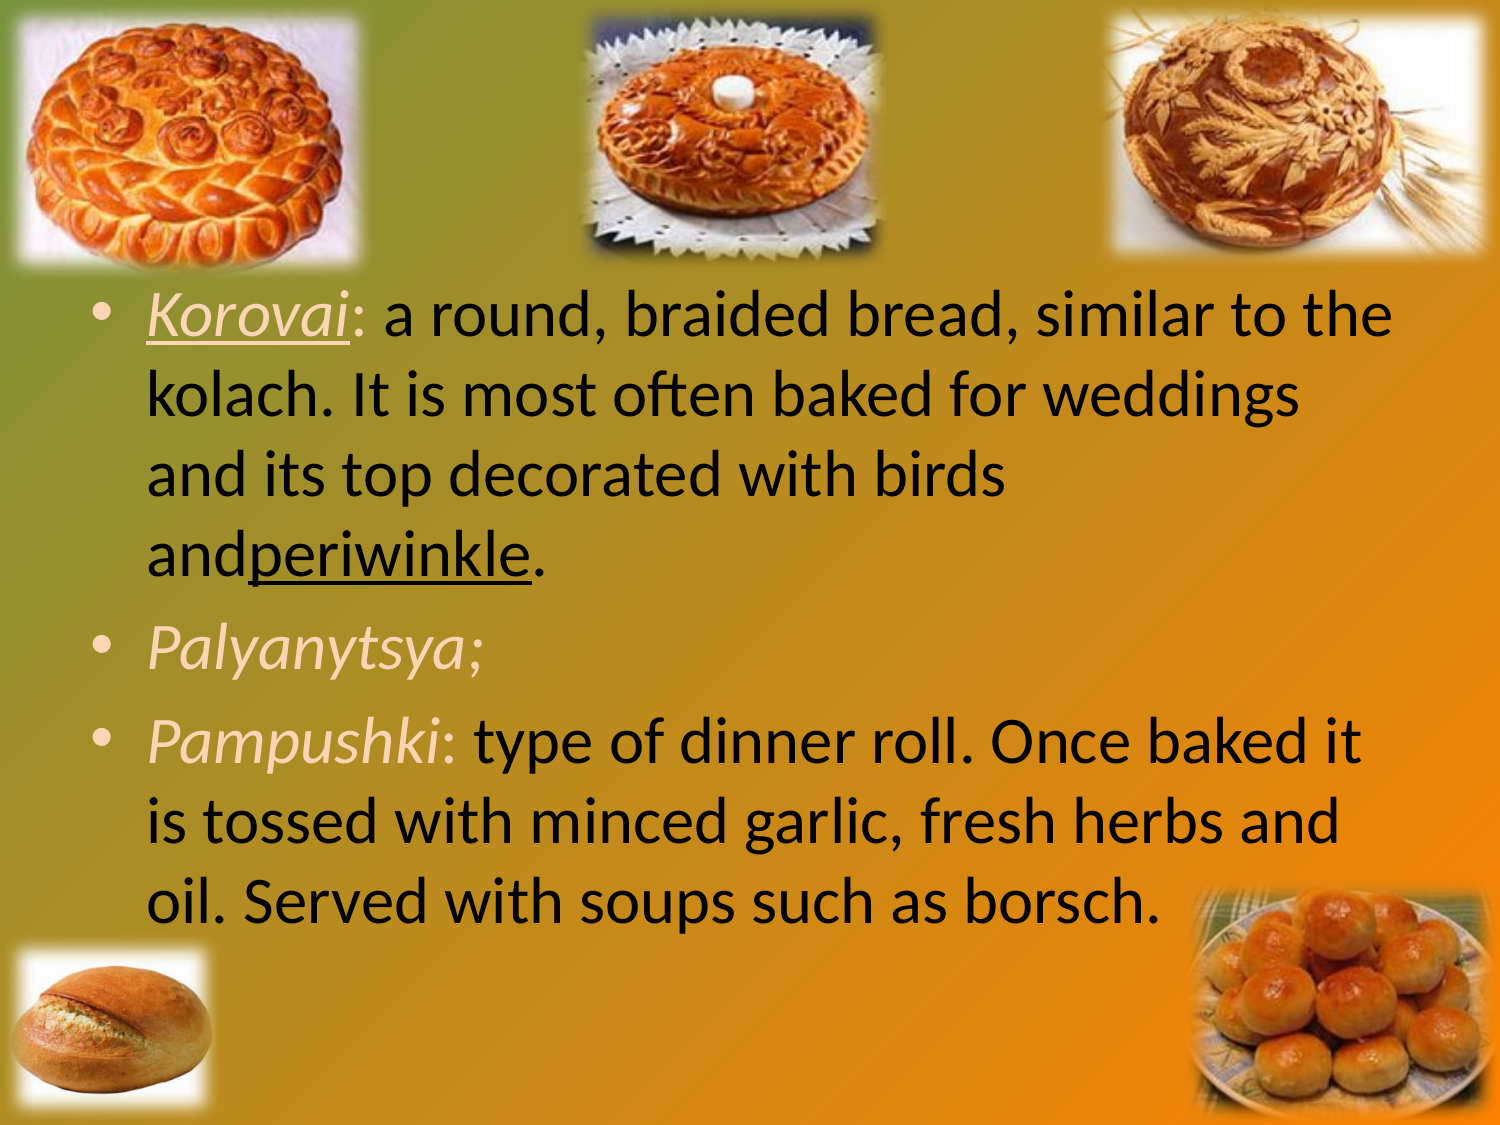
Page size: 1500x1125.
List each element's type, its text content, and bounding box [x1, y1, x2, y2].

picture [573, 0, 891, 270]
list Korovai: a round, braided bread, similar to the kolach. It is most often baked for weddings and its top decorated with birds andperiwinkle. Palyanytsya; Pampushki: type of dinner roll. Once baked it is tossed with minced garlic, fresh herbs and oil. Served with soups such as borsch. [75, 262, 1425, 1005]
picture [0, 0, 376, 282]
picture [1095, 0, 1500, 270]
picture [0, 931, 223, 1125]
picture [1183, 877, 1500, 1125]
